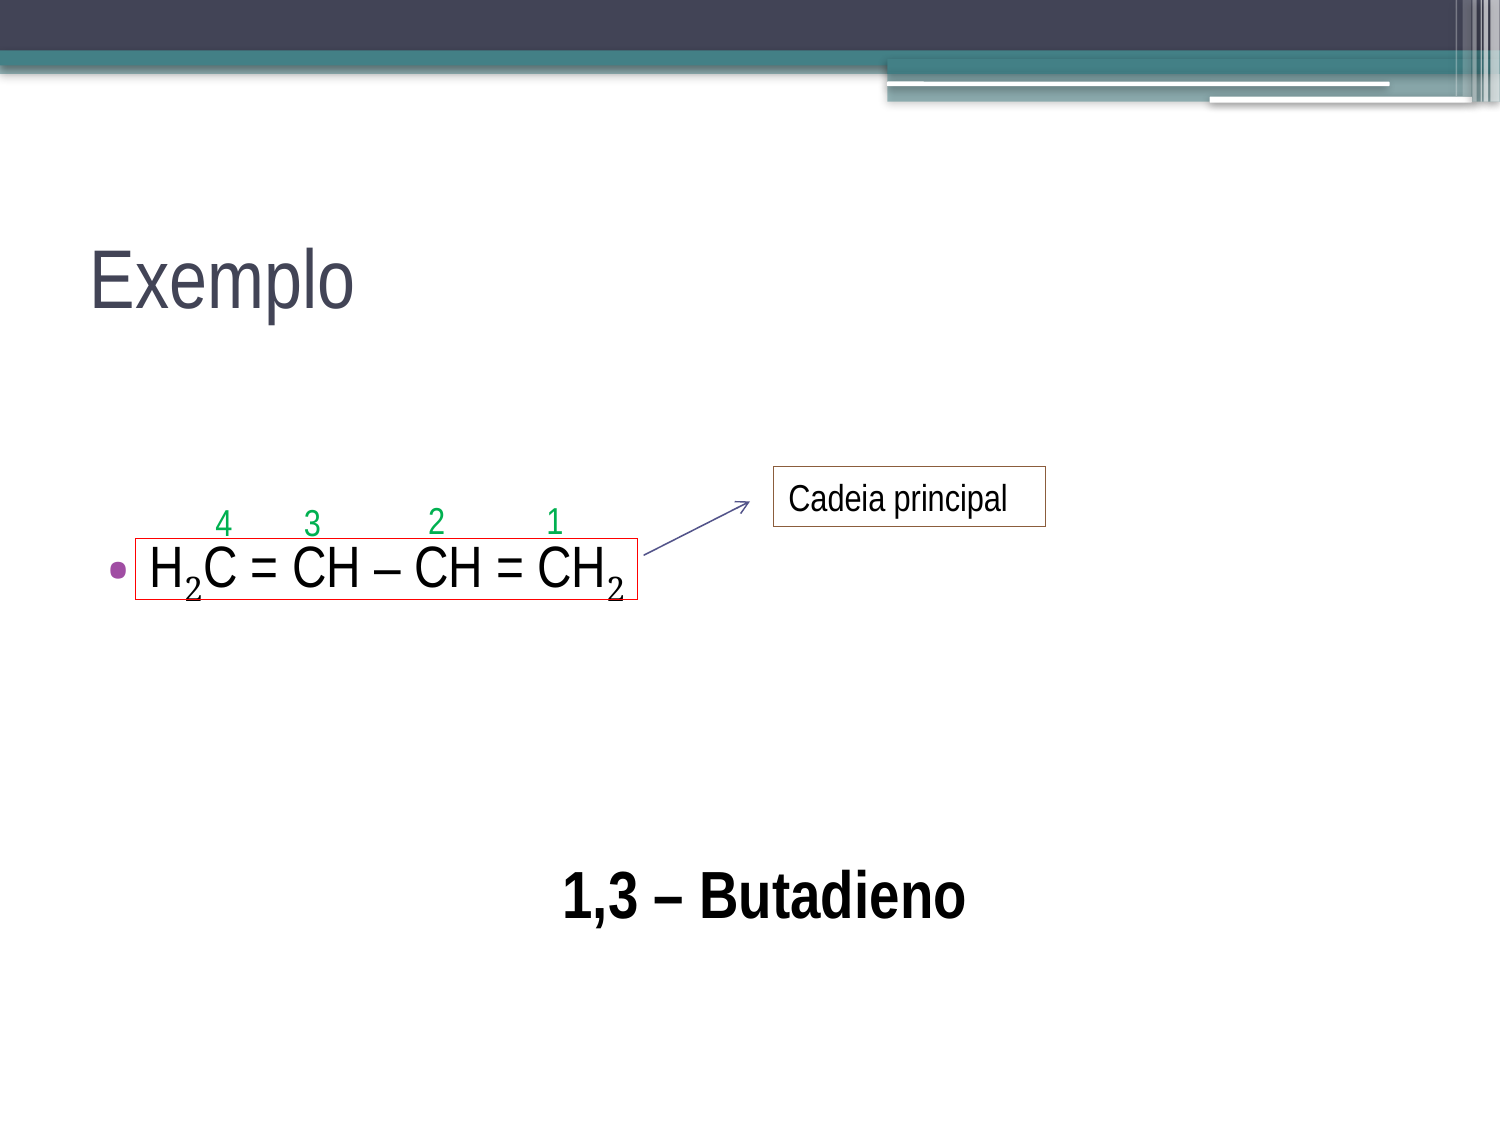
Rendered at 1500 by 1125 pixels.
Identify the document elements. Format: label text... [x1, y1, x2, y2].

text_box 3 [289, 491, 343, 552]
text_box [135, 538, 638, 600]
title Exemplo [75, 187, 1425, 363]
text_box 1,3 – Butadieno [484, 844, 1046, 940]
text_box Cadeia principal [773, 466, 1046, 527]
list H2C = CH – CH = CH2 [75, 368, 1425, 1079]
text_box 1 [531, 490, 585, 550]
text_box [643, 501, 751, 556]
text_box 4 [200, 491, 254, 552]
text_box 2 [413, 490, 467, 550]
